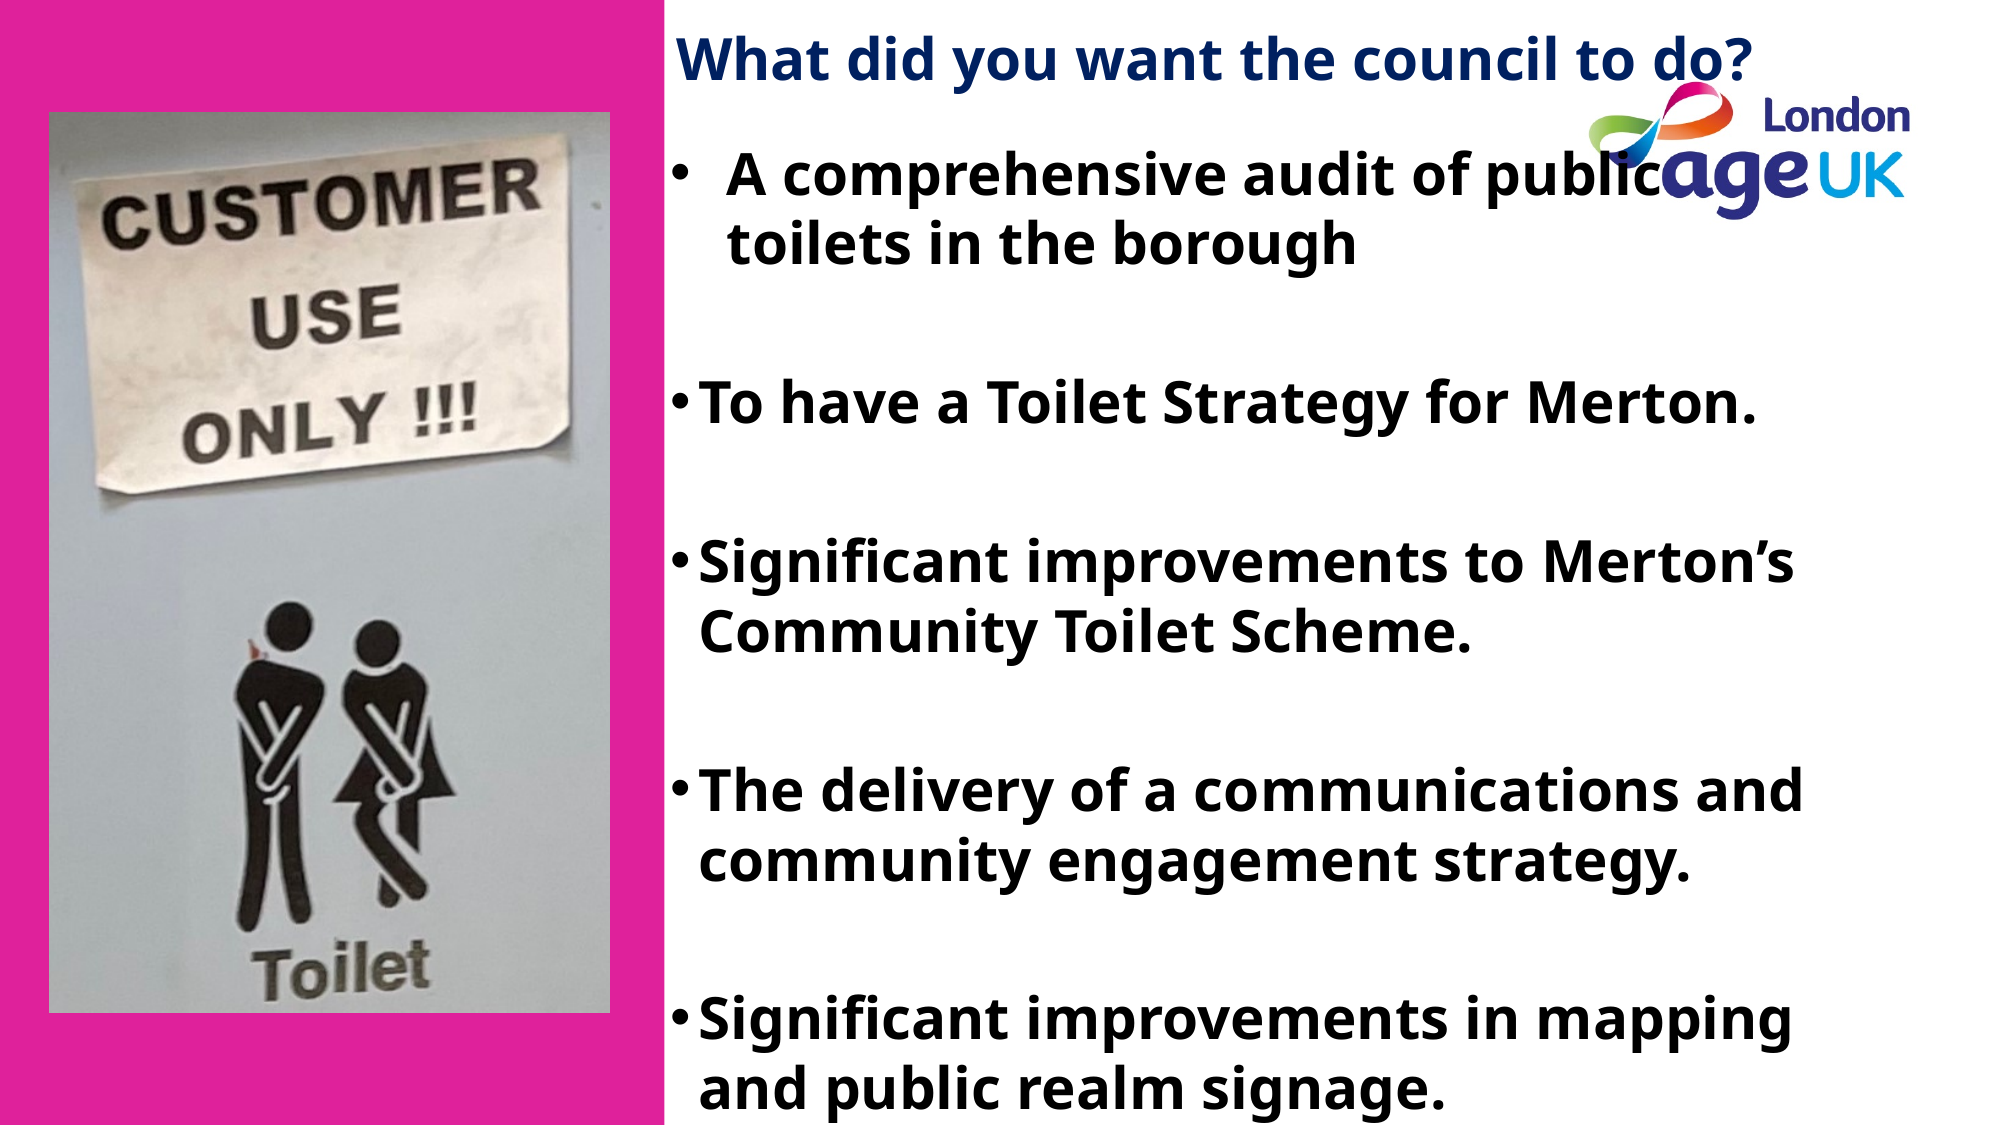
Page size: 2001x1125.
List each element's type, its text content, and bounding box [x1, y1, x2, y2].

picture [1556, 49, 1944, 252]
text_box A comprehensive audit of public toilets in the borough To have a Toilet Strategy for Merton. Significant improvements to Merton’s Community Toilet Scheme. The delivery of a communications and community engagement strategy. Significant improvements in mapping and public realm signage. [655, 129, 1831, 1125]
text_box What did you want the council to do? [661, 14, 1836, 100]
picture [49, 111, 610, 1013]
